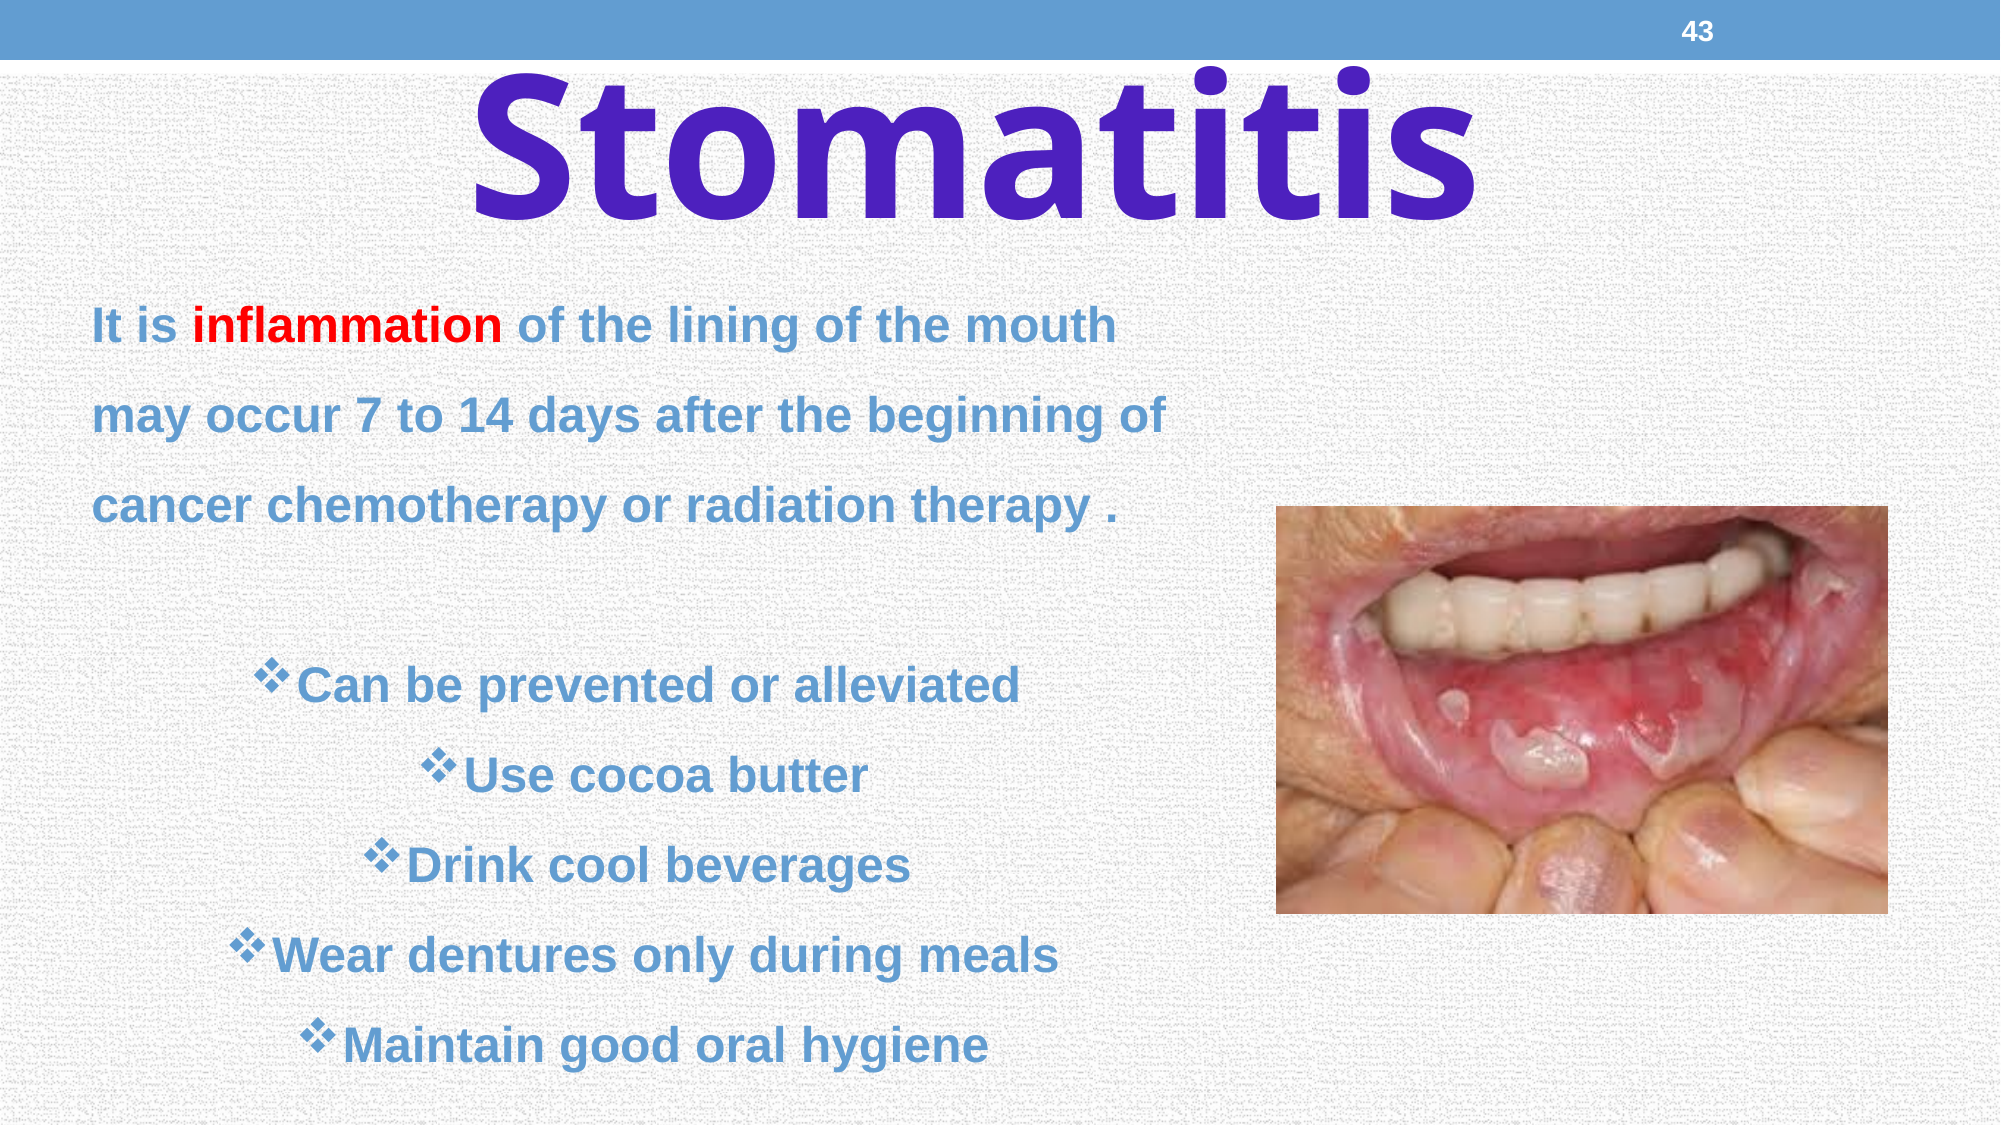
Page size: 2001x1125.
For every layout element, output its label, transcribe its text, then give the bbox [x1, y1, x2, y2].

picture [1275, 505, 1889, 914]
slide_number 43 [1666, 3, 1900, 57]
text_box It is inflammation of the lining of the mouth may occur 7 to 14 days after the beginning of cancer chemotherapy or radiation therapy . Can be prevented or alleviated Use cocoa butter Drink cool beverages Wear dentures only during meals Maintain good oral hygiene [76, 254, 1209, 1125]
title Stomatitis [87, 56, 1888, 220]
